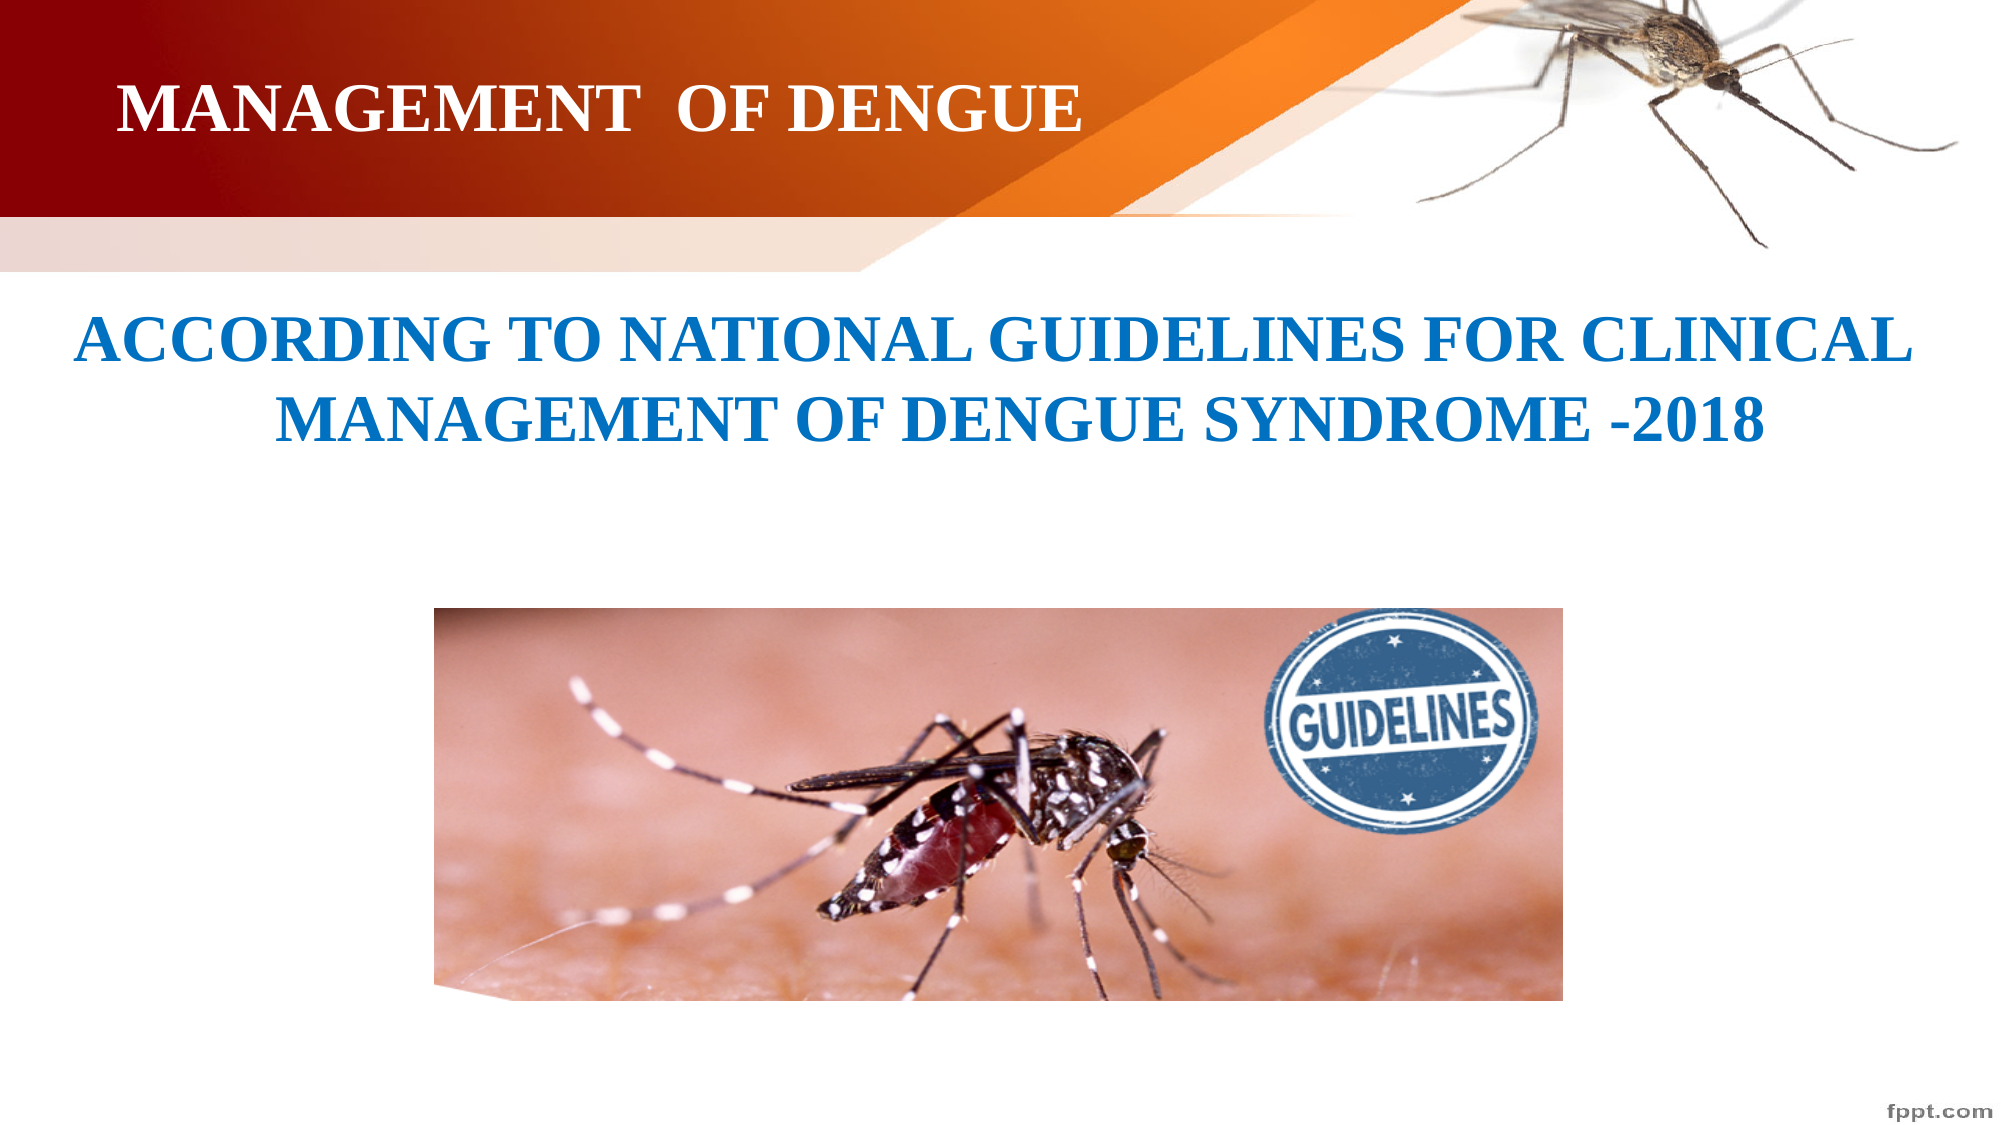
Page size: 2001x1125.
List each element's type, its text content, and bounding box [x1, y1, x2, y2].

list ACCORDING TO NATIONAL GUIDELINES FOR CLINICAL MANAGEMENT OF DENGUE SYNDROME -2018 [29, 286, 1957, 980]
title MANAGEMENT OF DENGUE [0, 53, 1203, 154]
picture [0, 0, 2001, 1125]
